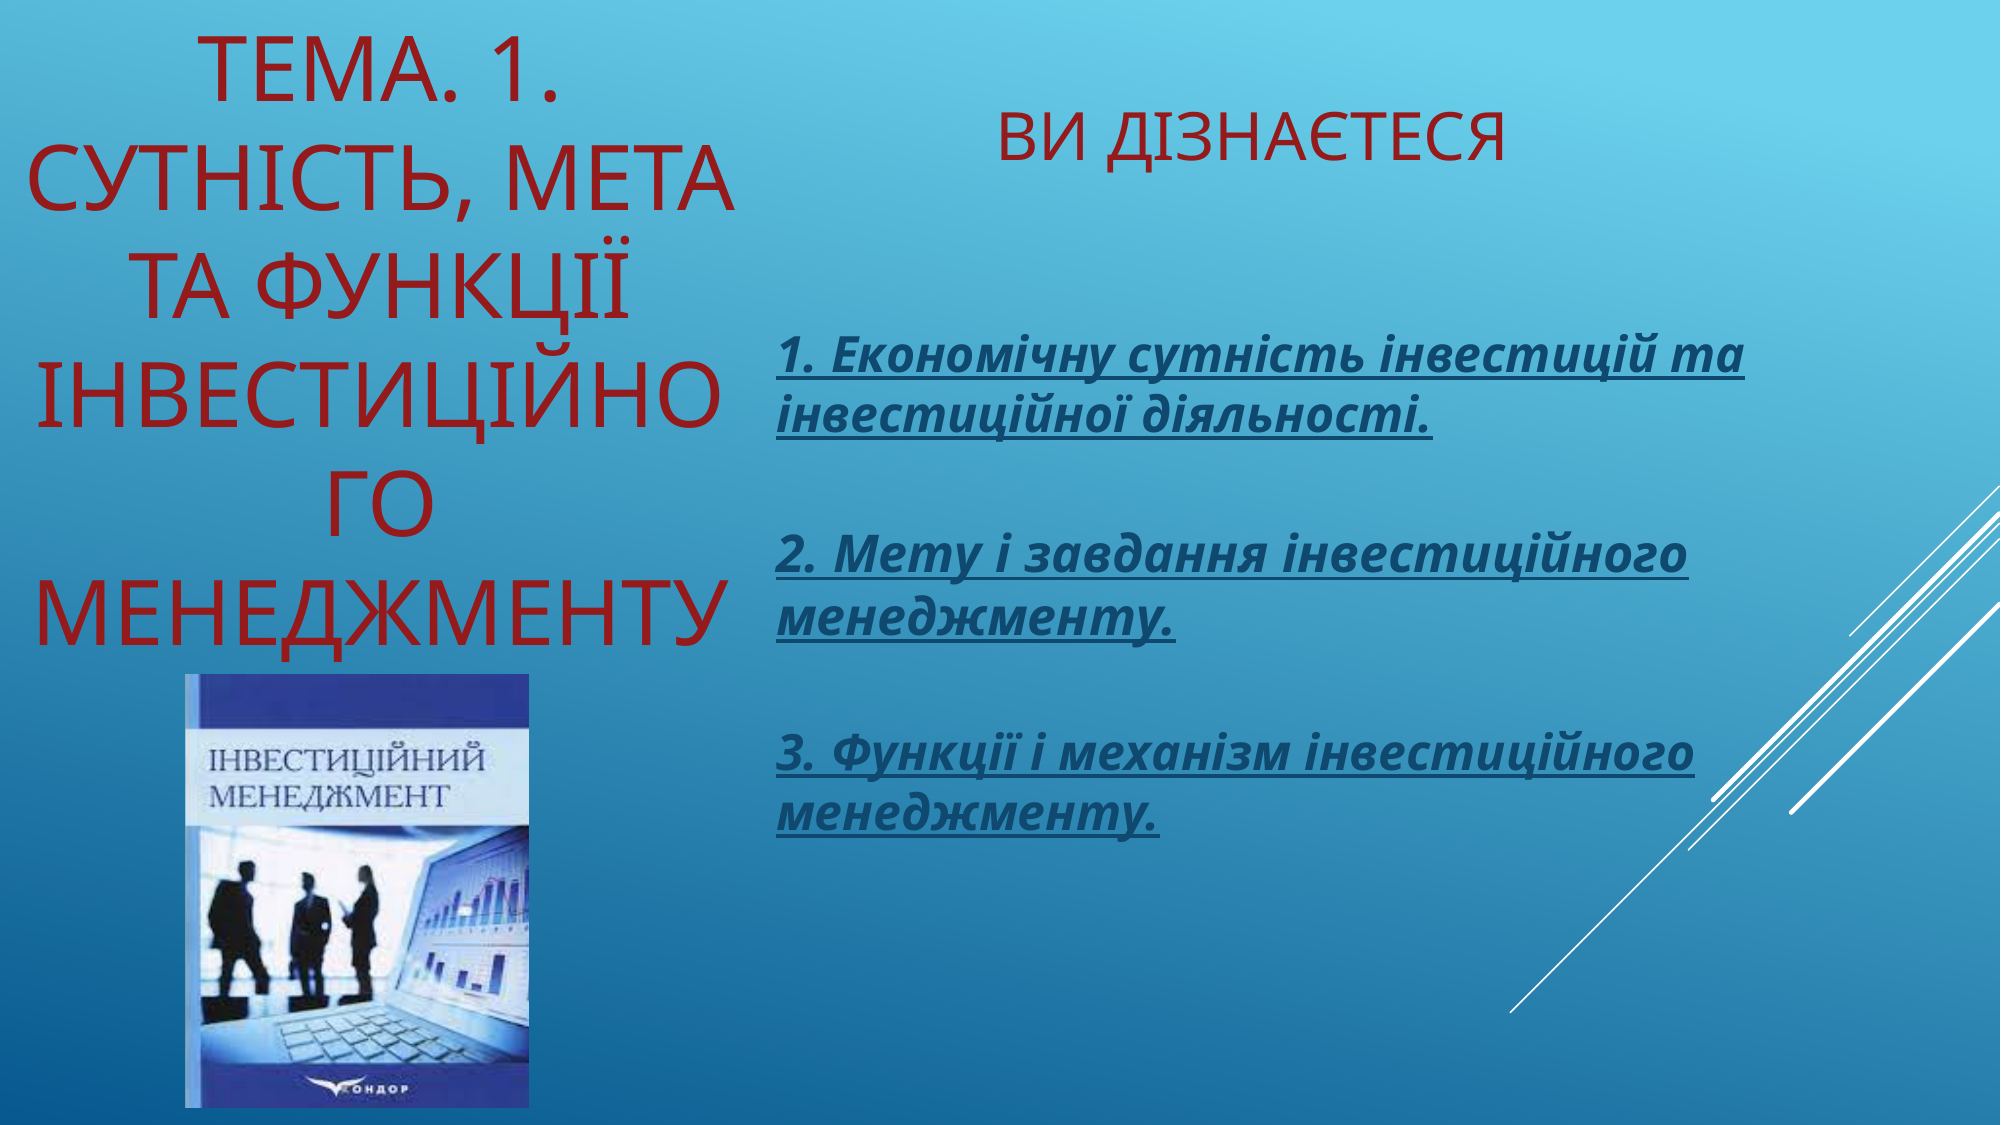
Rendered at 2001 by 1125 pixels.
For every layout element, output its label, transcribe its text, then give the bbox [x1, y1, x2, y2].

picture [185, 673, 530, 1108]
text_box ВИ ДІЗНАЄТЕСЯ [882, 55, 1623, 212]
title Тема. 1. Сутність, мета та функції інвестиційного менеджменту [0, 0, 762, 675]
text_box 1. Економічну сутність інвестицій та інвестиційної діяльності. [761, 304, 2000, 461]
text_box 3. Функції і механізм інвестиційного менеджменту. [761, 702, 2000, 859]
text_box 2. Мету і завдання інвестиційного менеджменту. [761, 504, 2000, 662]
